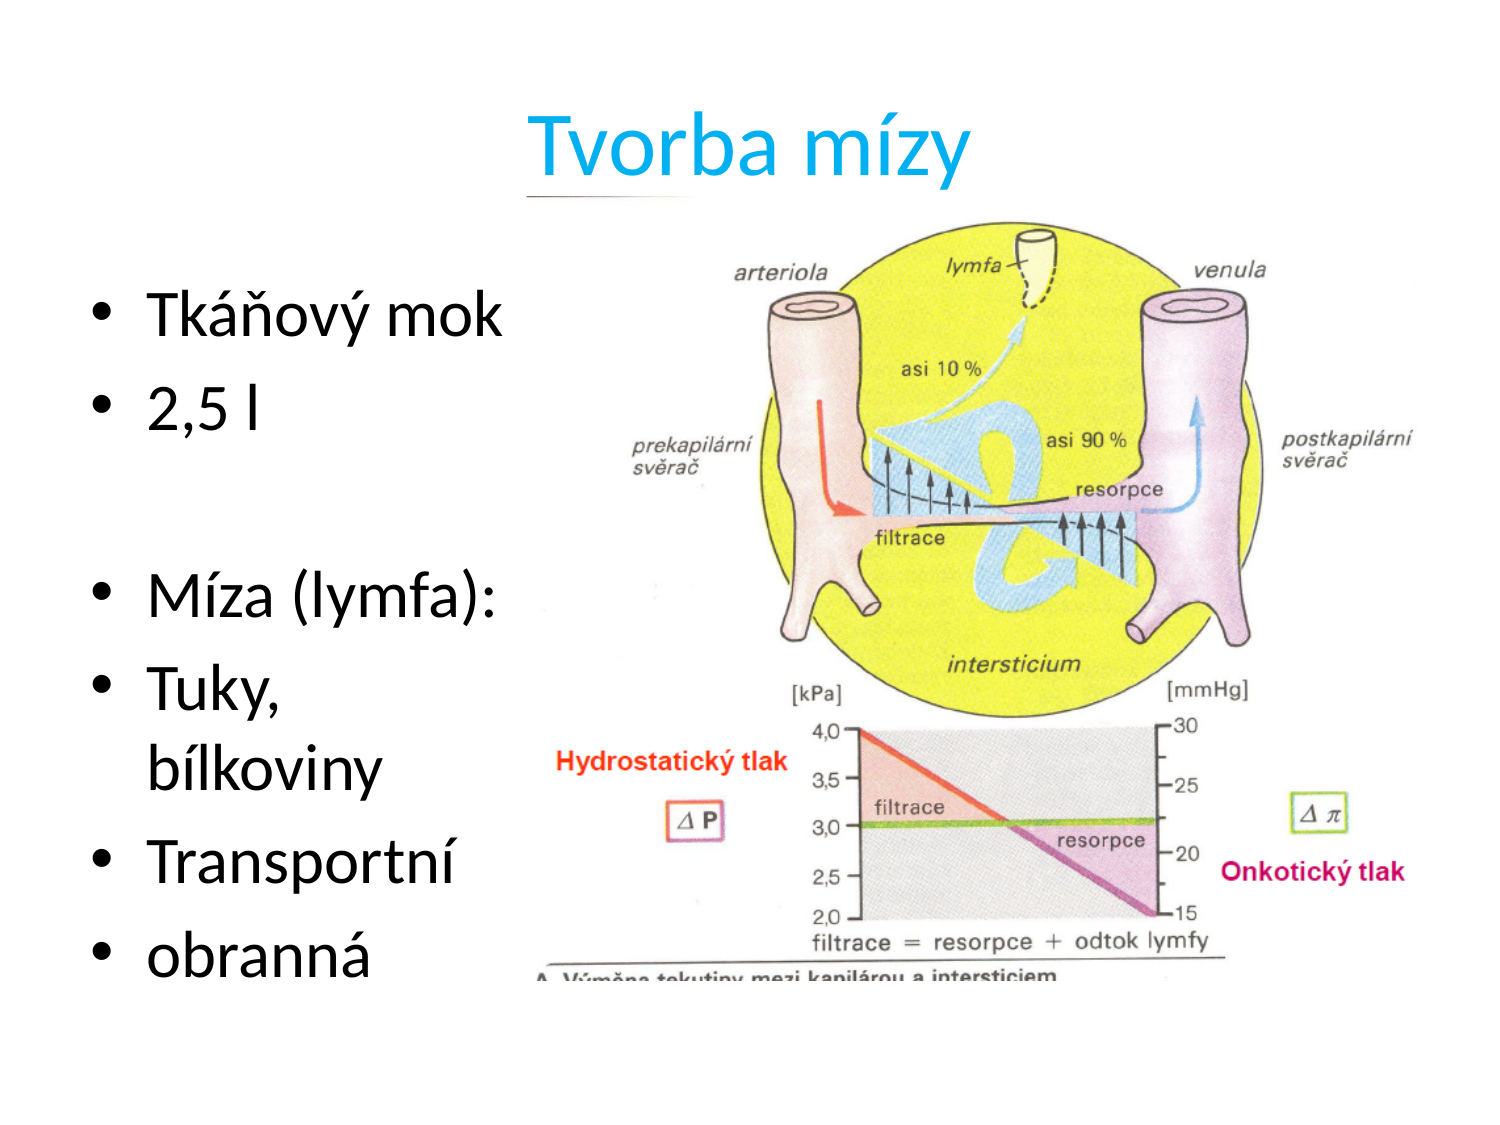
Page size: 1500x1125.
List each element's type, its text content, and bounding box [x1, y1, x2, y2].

title Tvorba mízy [75, 45, 1425, 233]
list Tkáňový mok 2,5 l Míza (lymfa): Tuky, bílkoviny Transportní obranná [75, 262, 526, 1005]
picture [525, 195, 1459, 981]
